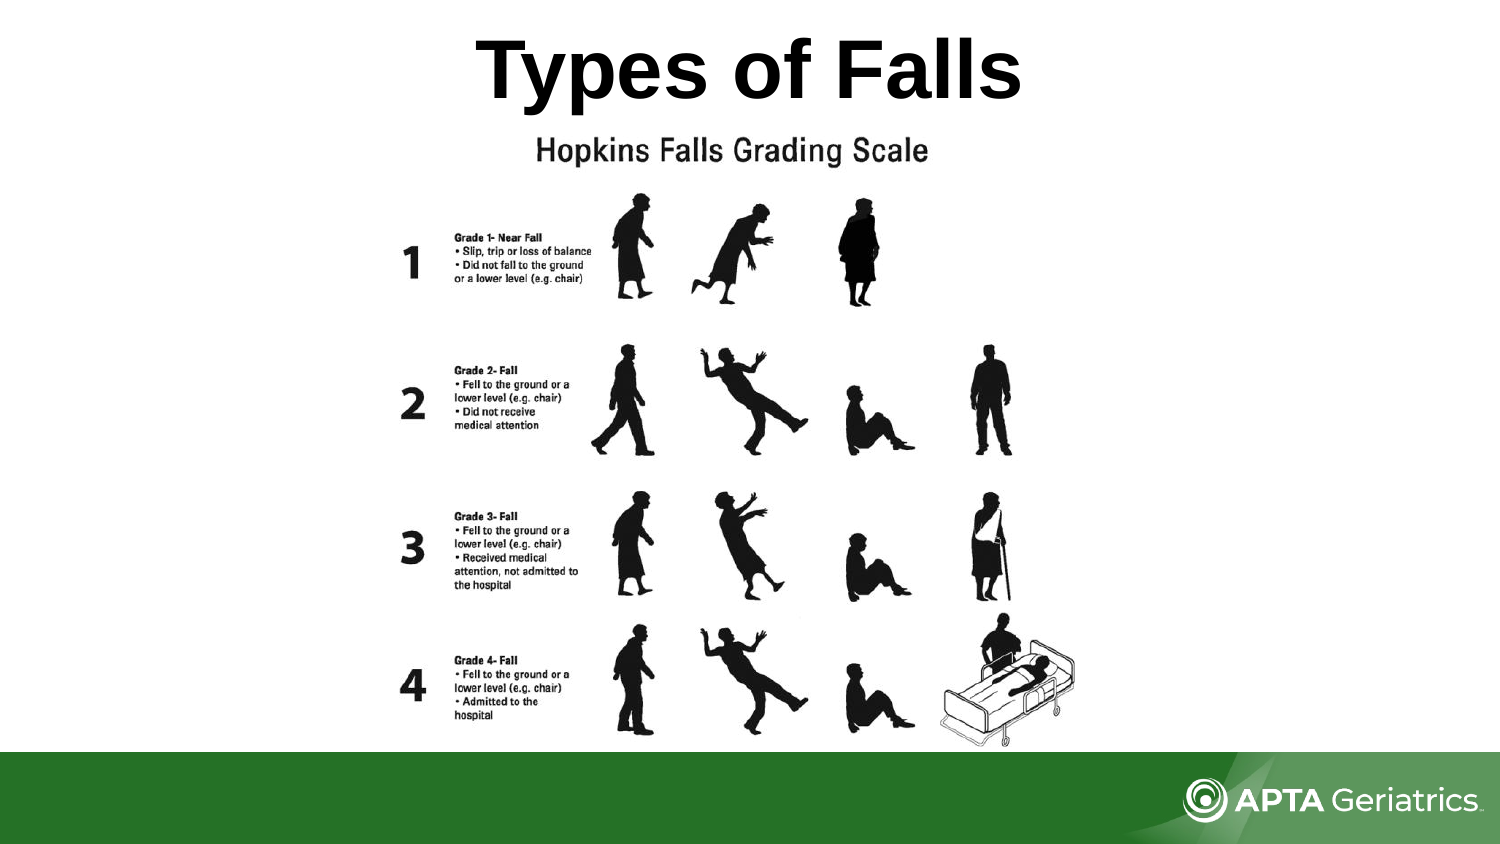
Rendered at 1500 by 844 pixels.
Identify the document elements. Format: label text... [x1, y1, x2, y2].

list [399, 136, 1076, 748]
picture [0, 752, 1500, 844]
title Types of Falls [75, 0, 1425, 136]
